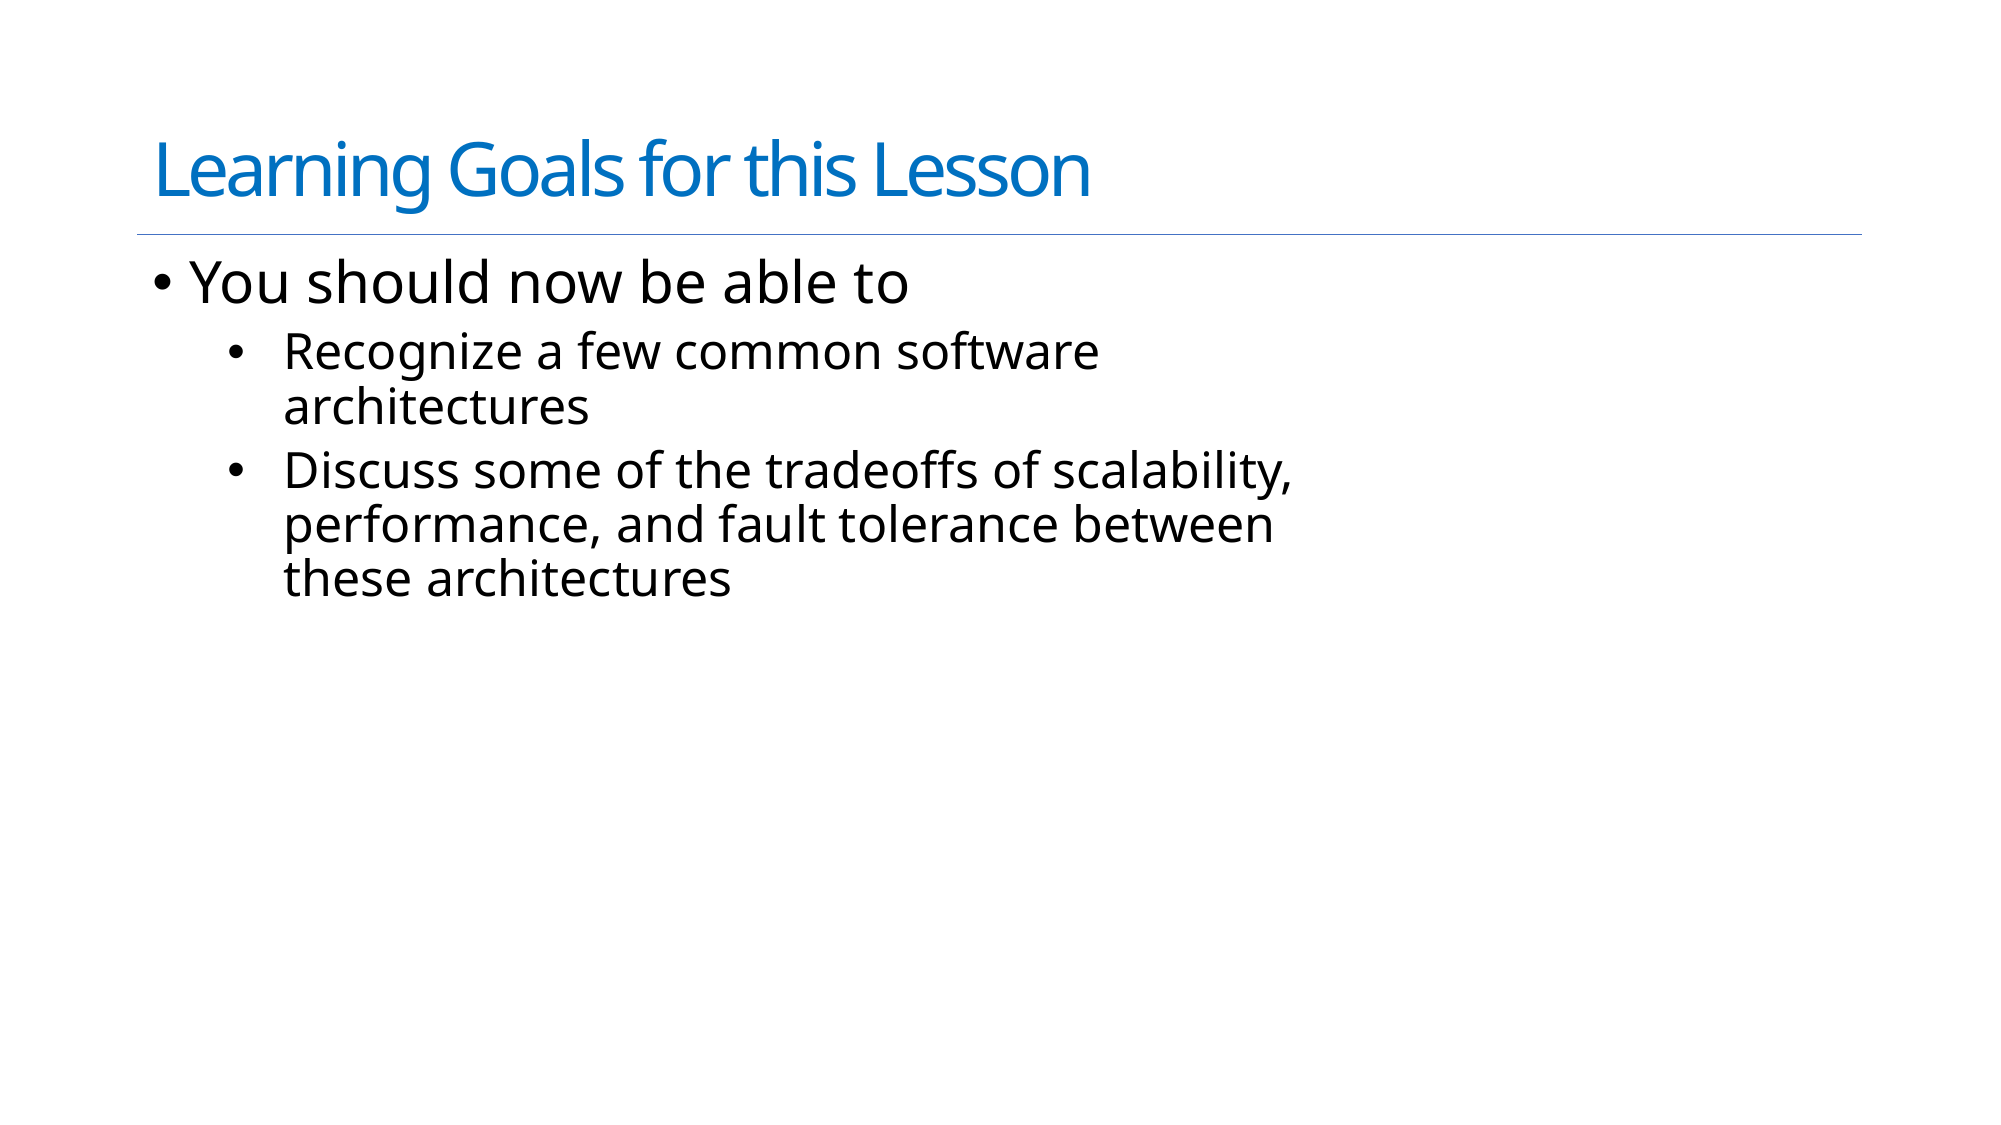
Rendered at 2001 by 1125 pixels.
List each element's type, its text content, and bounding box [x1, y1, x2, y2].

title Learning Goals for this Lesson [137, 3, 1863, 221]
list You should now be able to Recognize a few common software architectures Discuss some of the tradeoffs of scalability, performance, and fault tolerance between these architectures [137, 246, 1432, 960]
